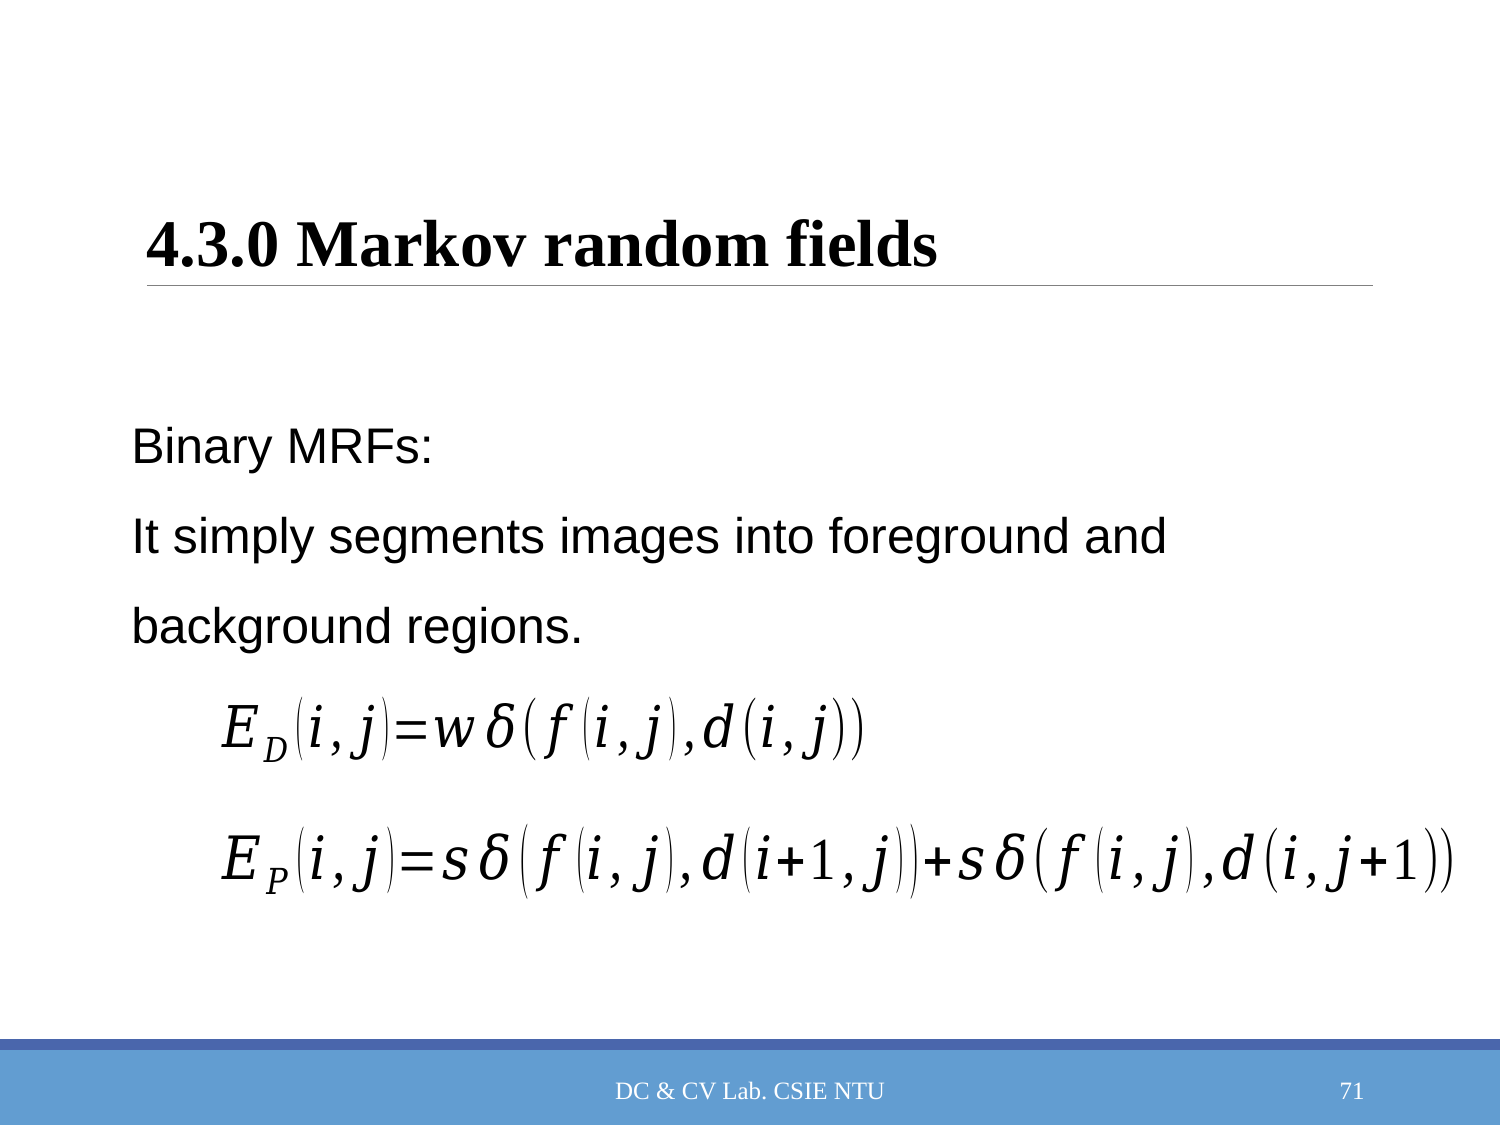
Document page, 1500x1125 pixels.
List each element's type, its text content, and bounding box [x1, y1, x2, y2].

footer DC & CV Lab. CSIE NTU [453, 1059, 1047, 1120]
title 4.3.0 Markov random fields [135, 47, 1403, 285]
slide_number 71 [1218, 1059, 1380, 1120]
text_box Binary MRFs: It simply segments images into foreground and background regions. [116, 376, 1403, 662]
